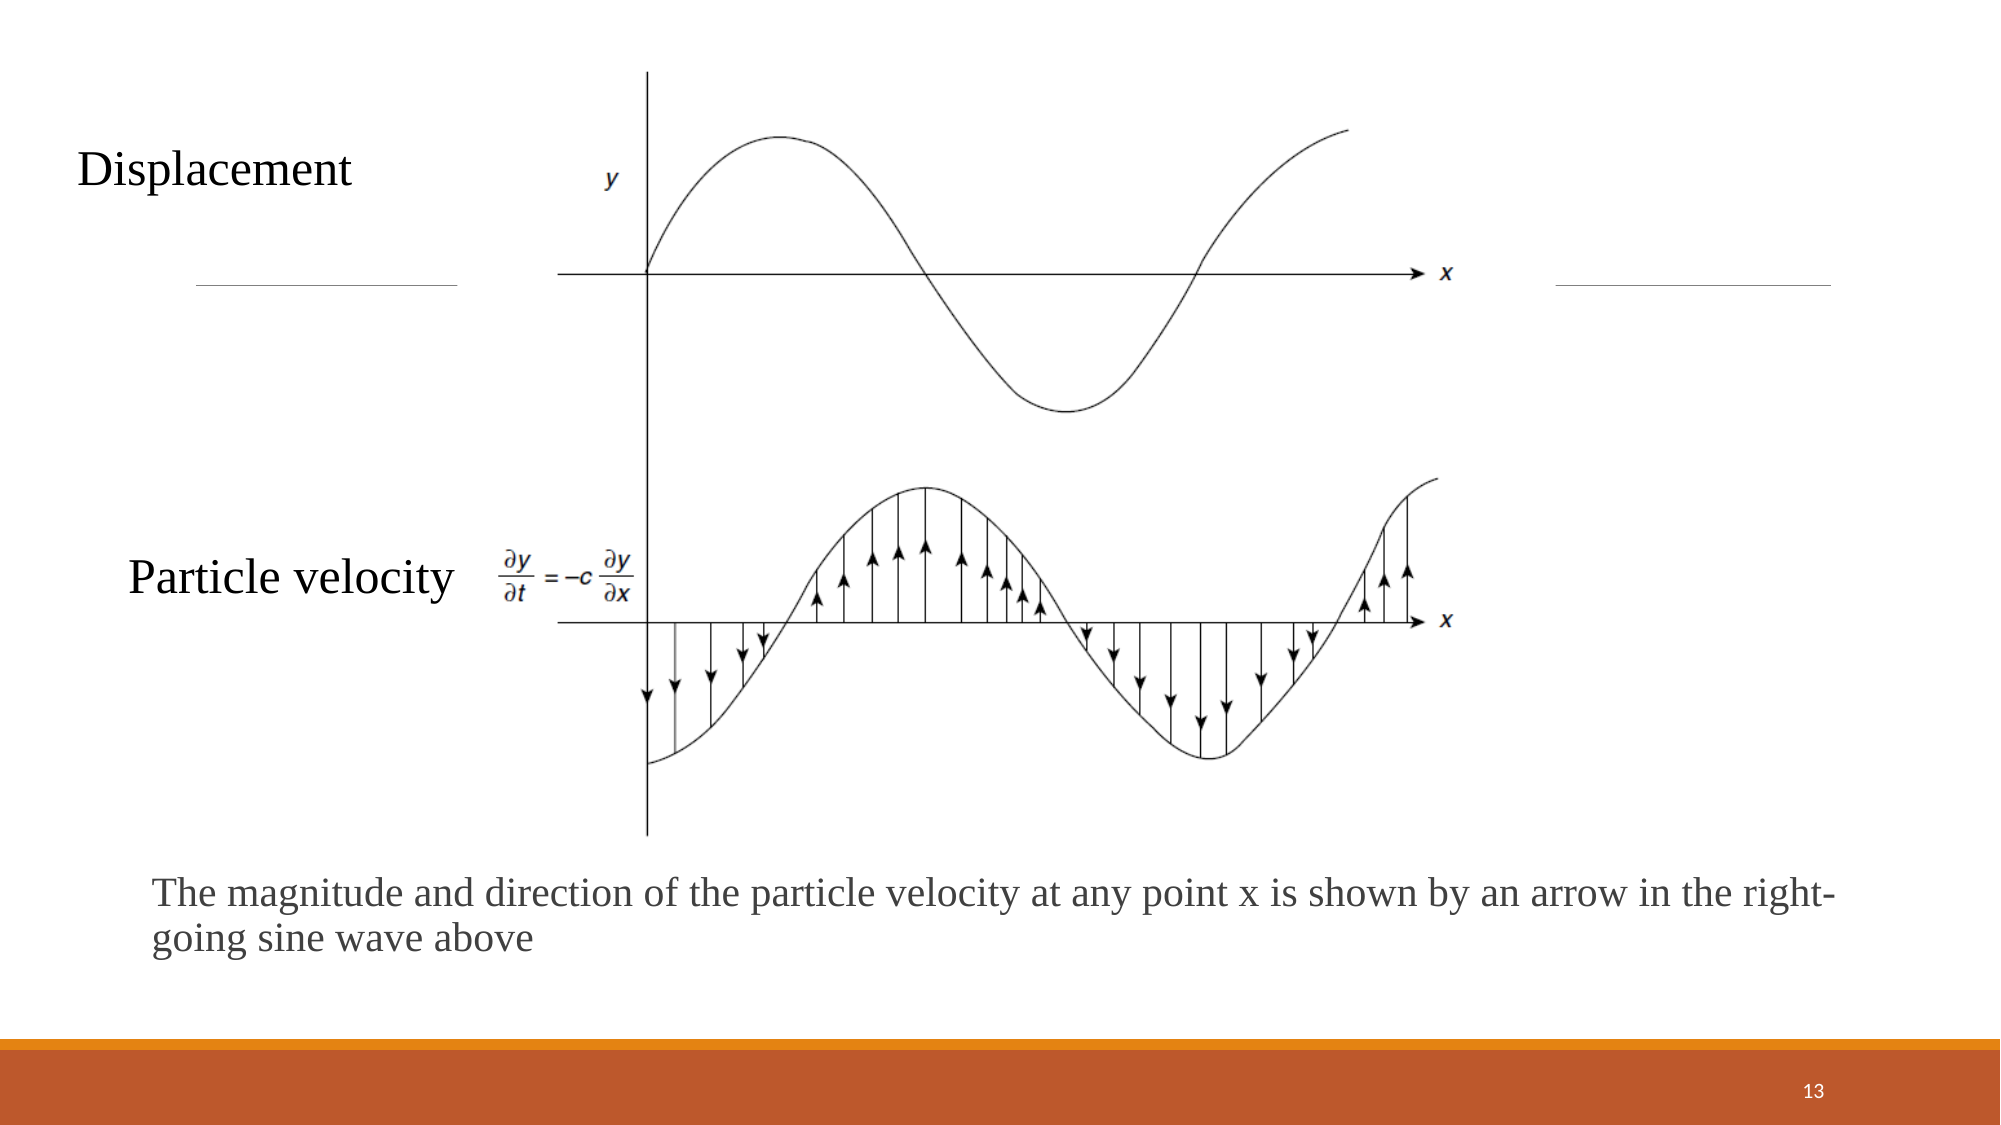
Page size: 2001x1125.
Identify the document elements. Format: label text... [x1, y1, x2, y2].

text_box Particle velocity [113, 535, 453, 611]
slide_number 13 [1624, 1059, 1840, 1120]
picture [456, 46, 1557, 840]
